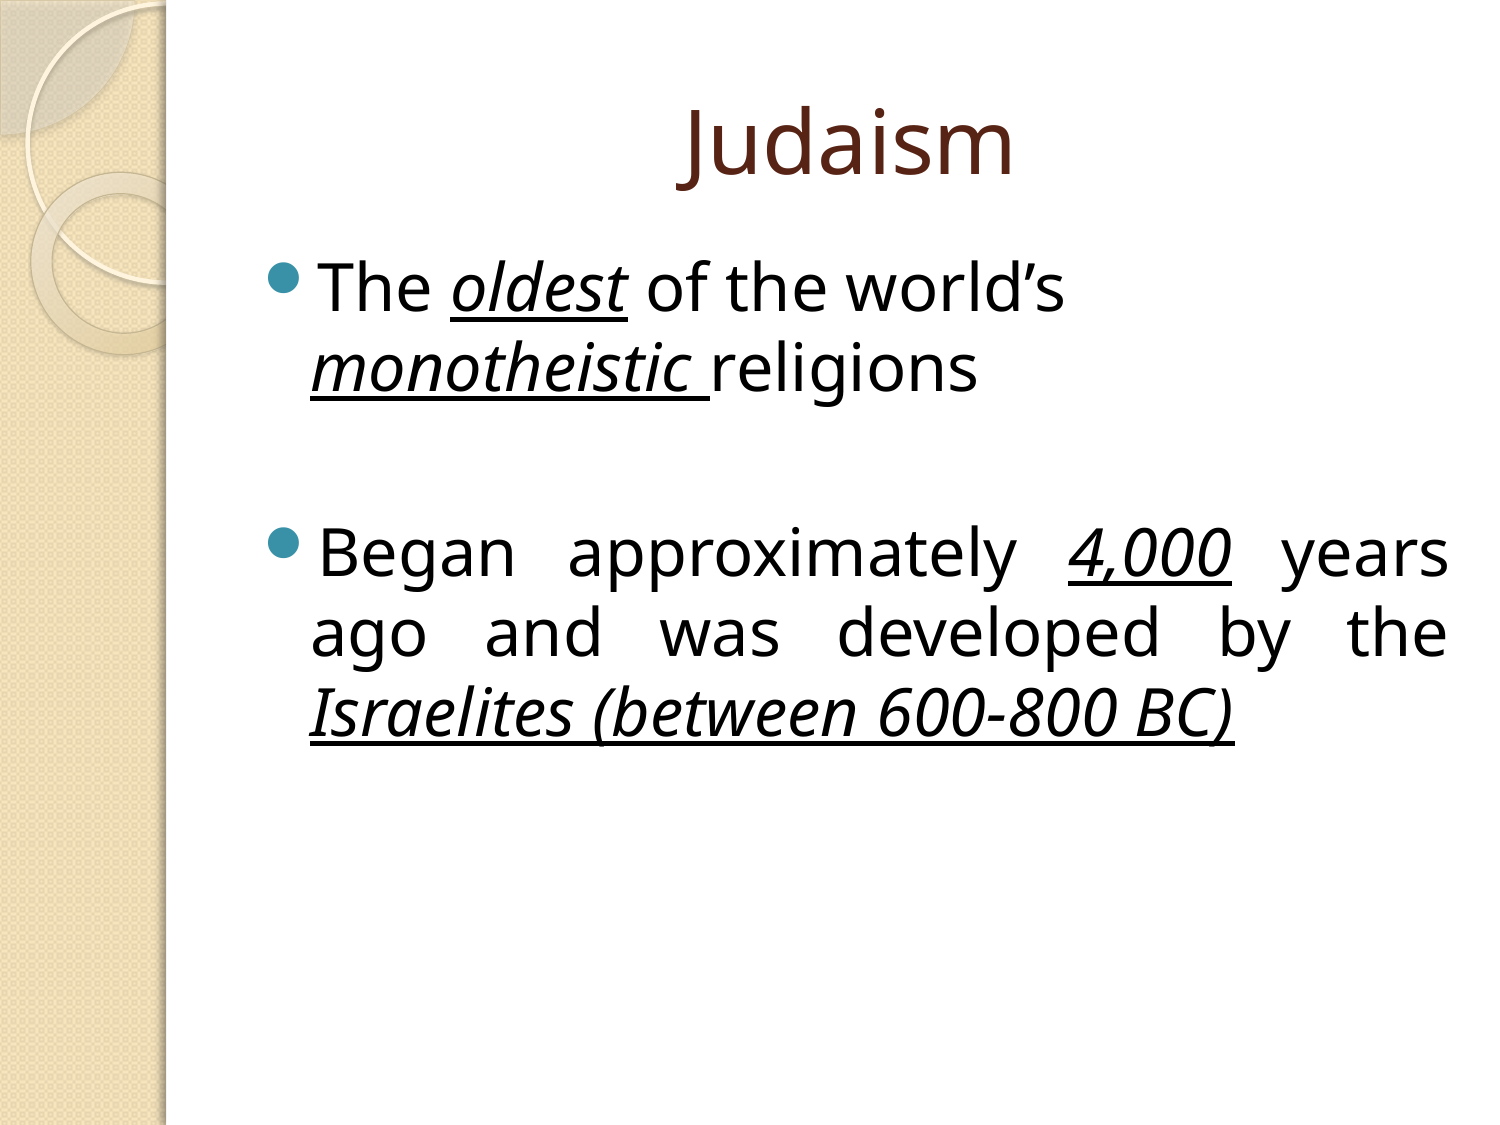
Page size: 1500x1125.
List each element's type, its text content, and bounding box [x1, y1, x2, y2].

title Judaism [235, 45, 1466, 233]
list The oldest of the world’s monotheistic religions Began approximately 4,000 years ago and was developed by the Israelites (between 600-800 BC) [235, 237, 1466, 1025]
